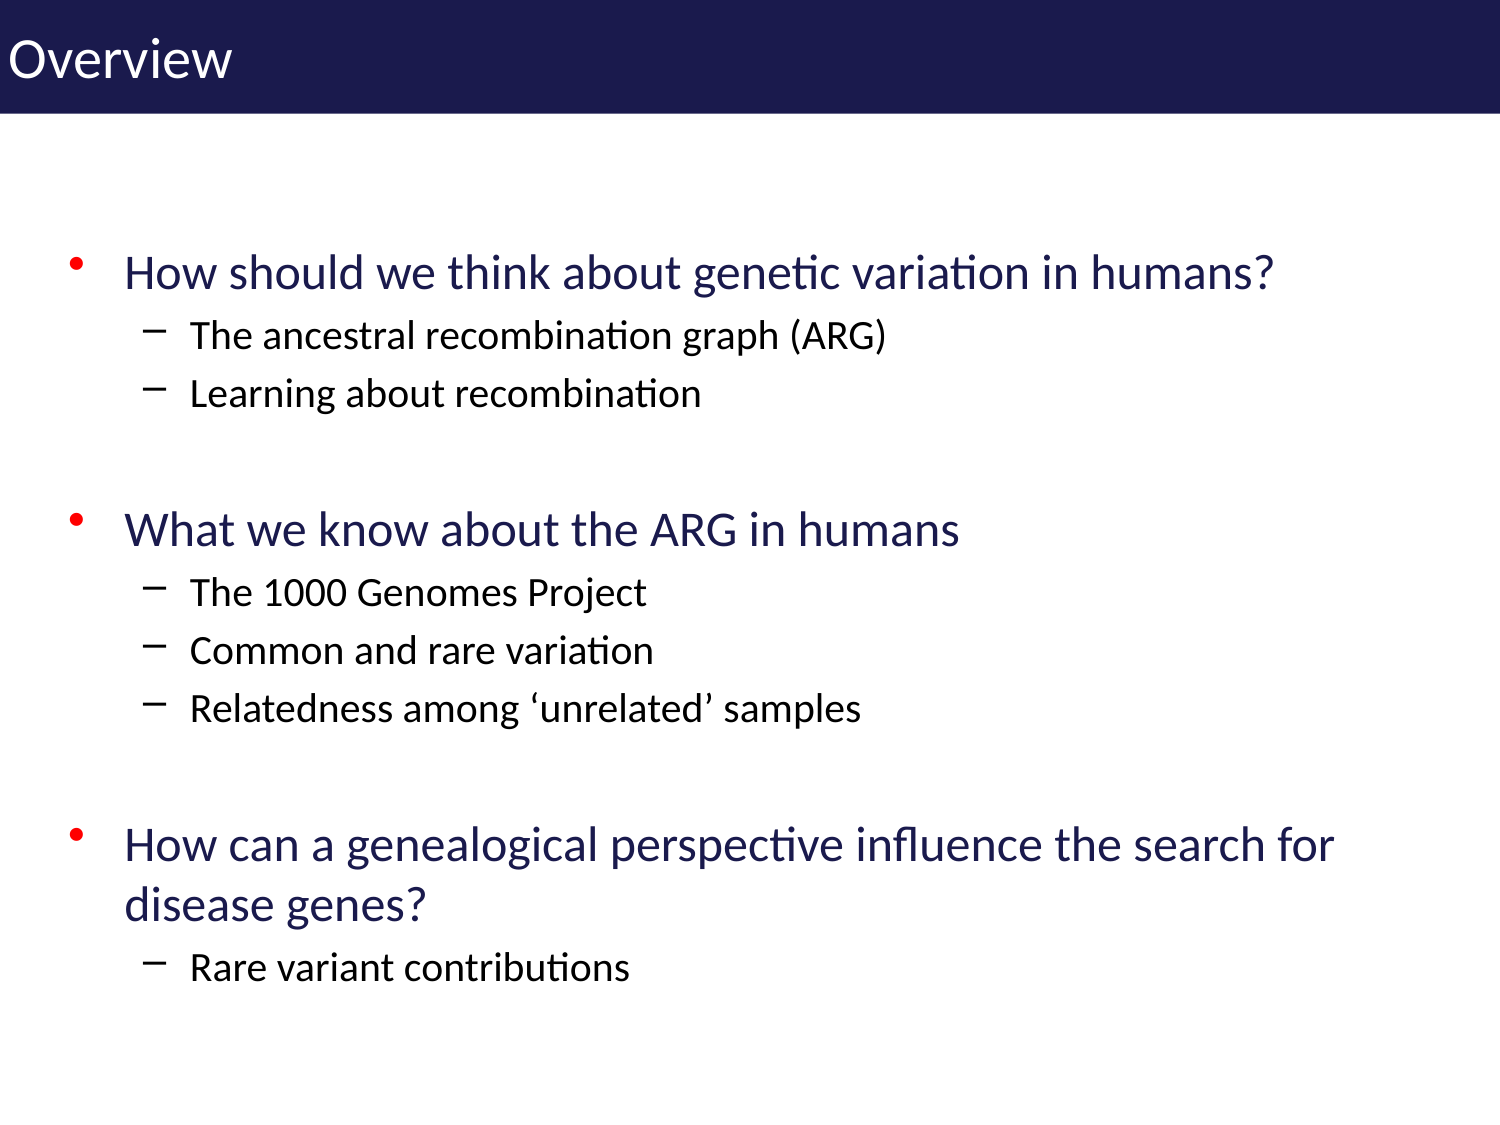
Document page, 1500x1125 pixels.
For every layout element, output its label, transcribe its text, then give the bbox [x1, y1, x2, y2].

list How should we think about genetic variation in humans? The ancestral recombination graph (ARG) Learning about recombination What we know about the ARG in humans The 1000 Genomes Project Common and rare variation Relatedness among ‘unrelated’ samples How can a genealogical perspective influence the search for disease genes? Rare variant contributions [52, 231, 1404, 975]
title Overview [0, 0, 1500, 114]
